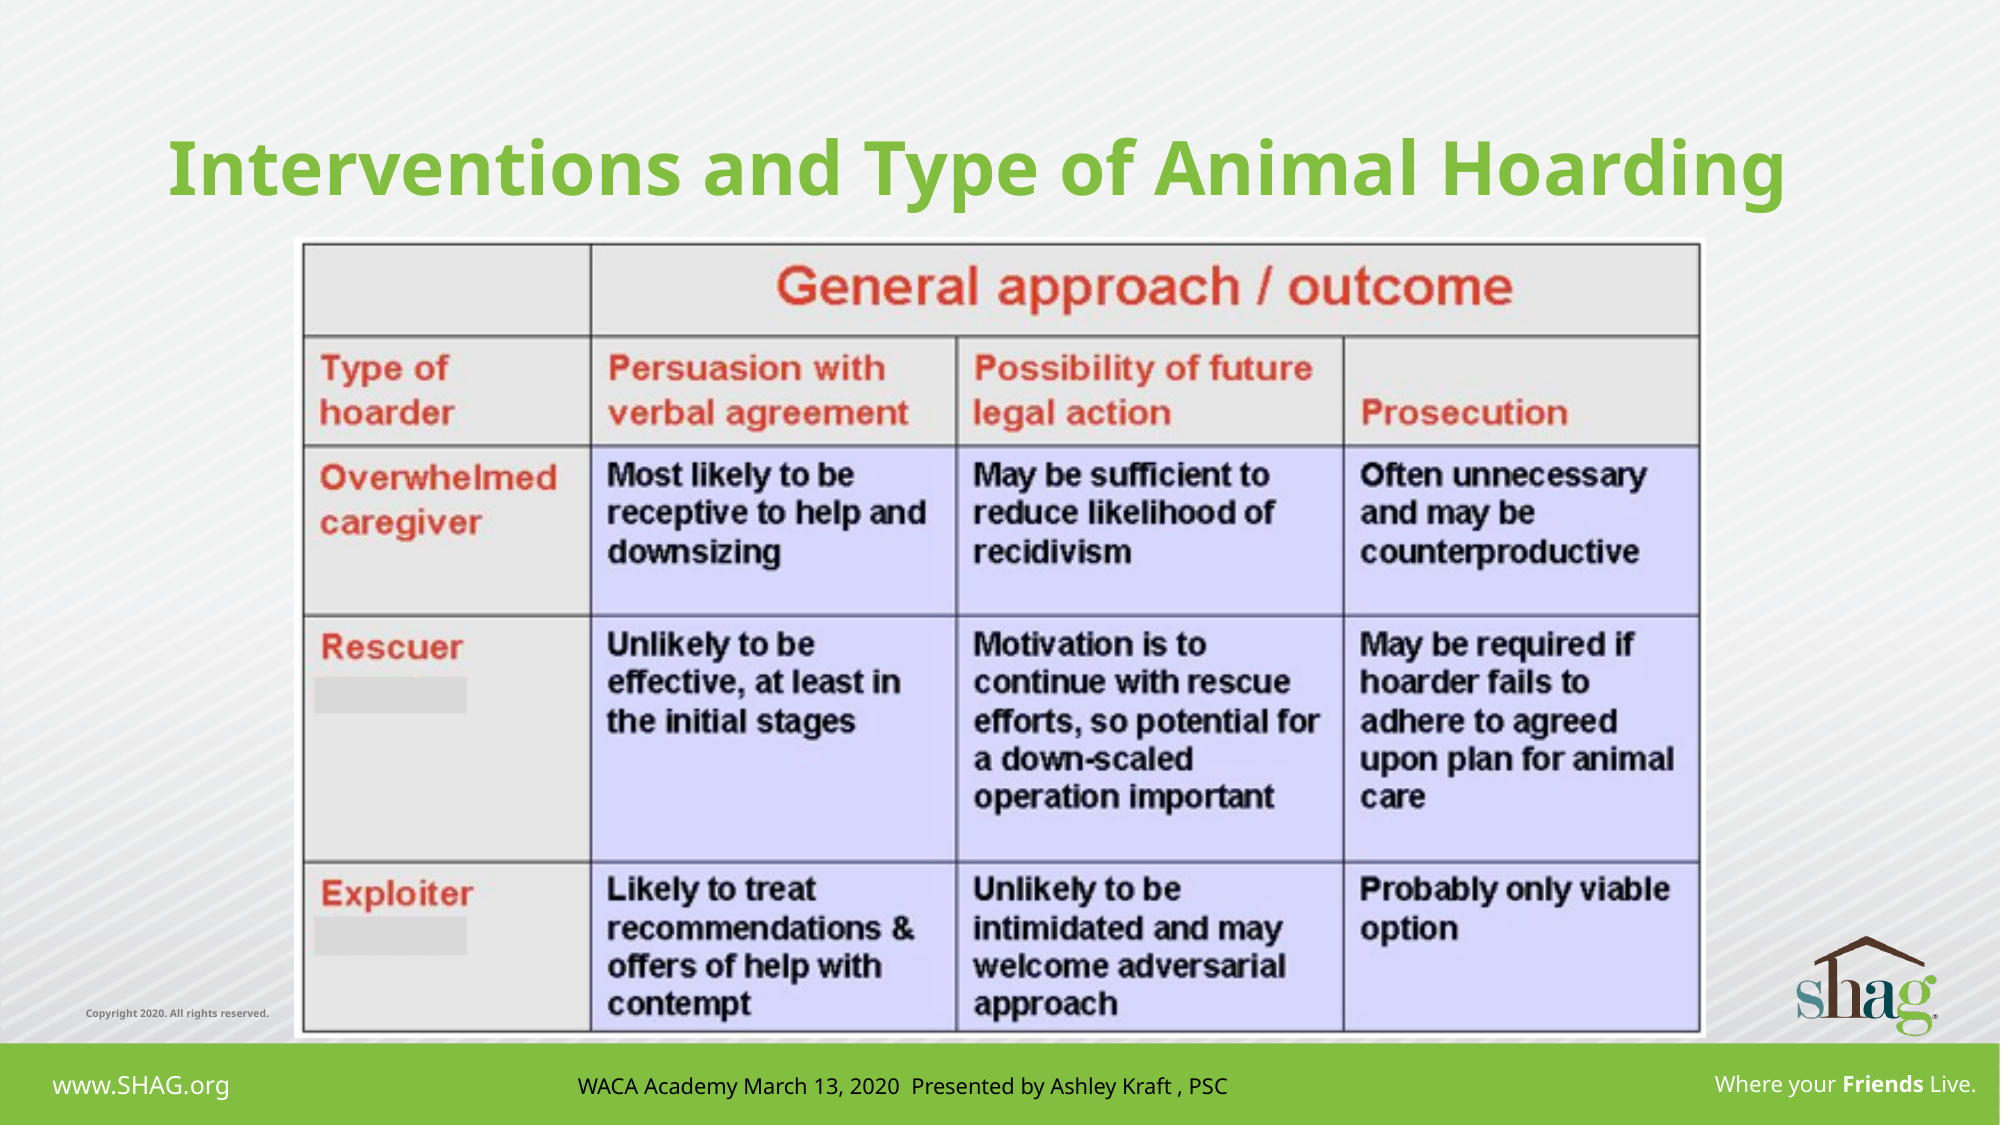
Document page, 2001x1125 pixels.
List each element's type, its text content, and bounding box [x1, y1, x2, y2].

footer WACA Academy March 13, 2020 Presented by Ashley Kraft , PSC [462, 1065, 1350, 1125]
picture [0, 0, 2000, 1046]
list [294, 237, 1706, 1038]
title Interventions and Type of Animal Hoarding [4, 112, 1955, 300]
